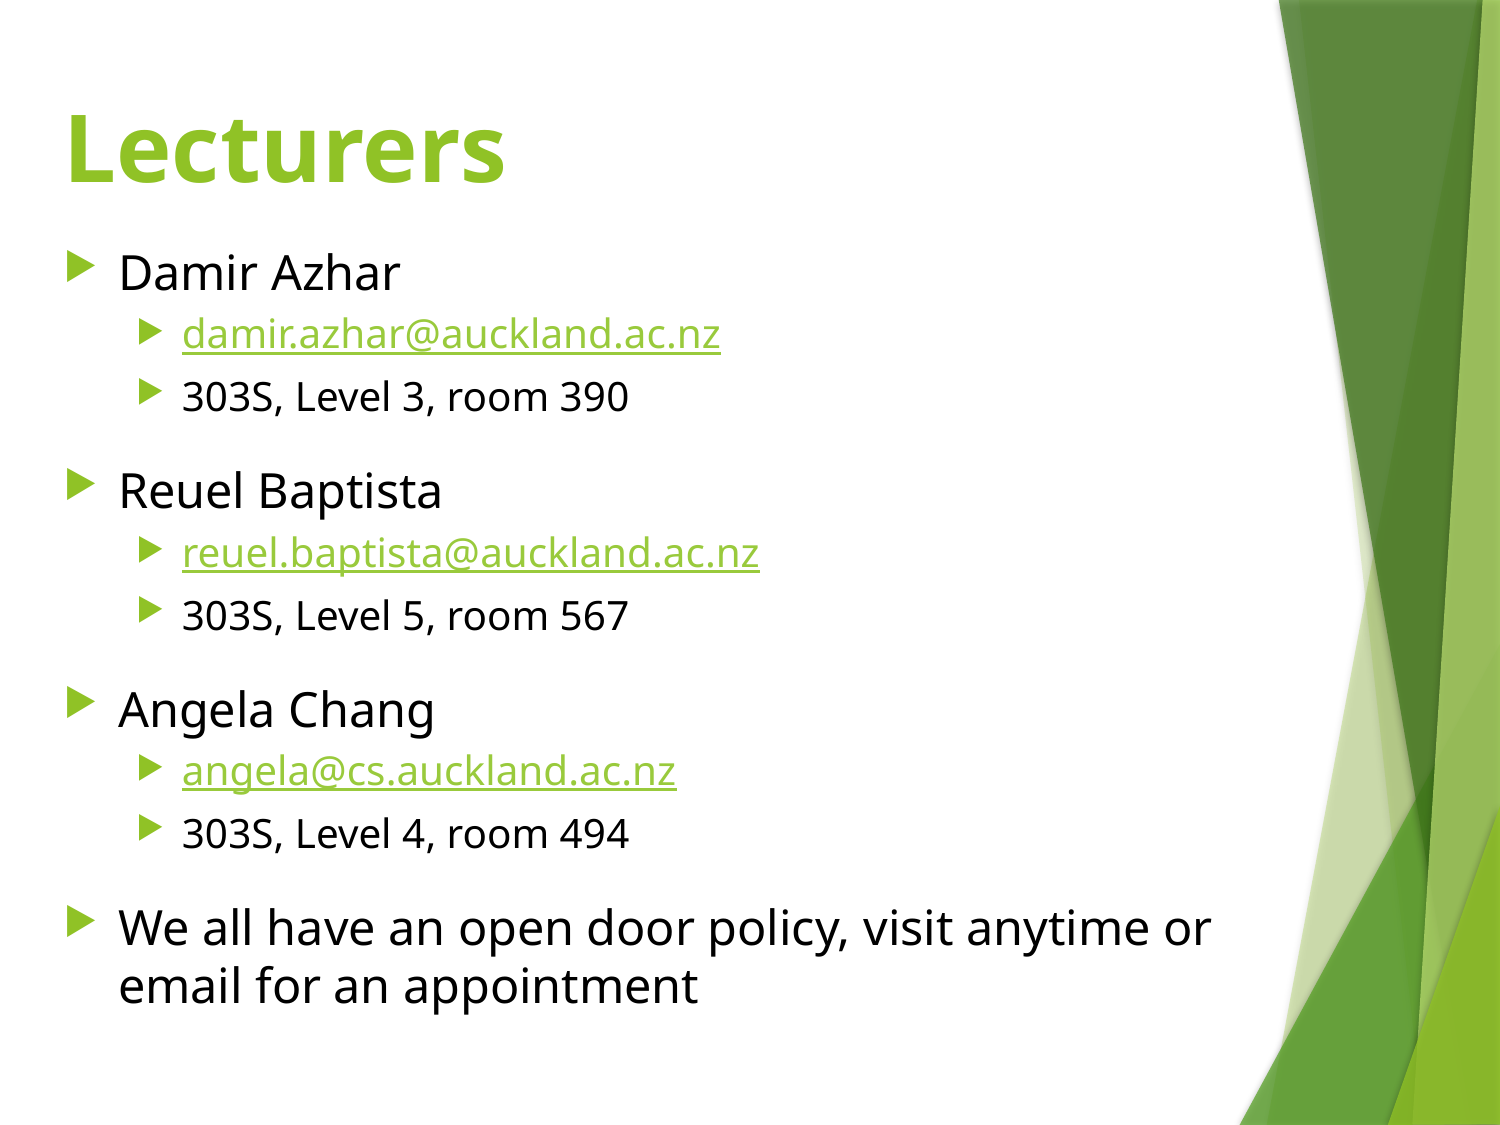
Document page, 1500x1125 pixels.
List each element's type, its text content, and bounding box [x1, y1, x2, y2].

title Lecturers [48, 55, 1240, 234]
list Damir Azhar damir.azhar@auckland.ac.nz 303S, Level 3, room 390 Reuel Baptista reuel.baptista@auckland.ac.nz 303S, Level 5, room 567 Angela Chang angela@cs.auckland.ac.nz 303S, Level 4, room 494 We all have an open door policy, visit anytime or email for an appointment [48, 234, 1240, 1021]
